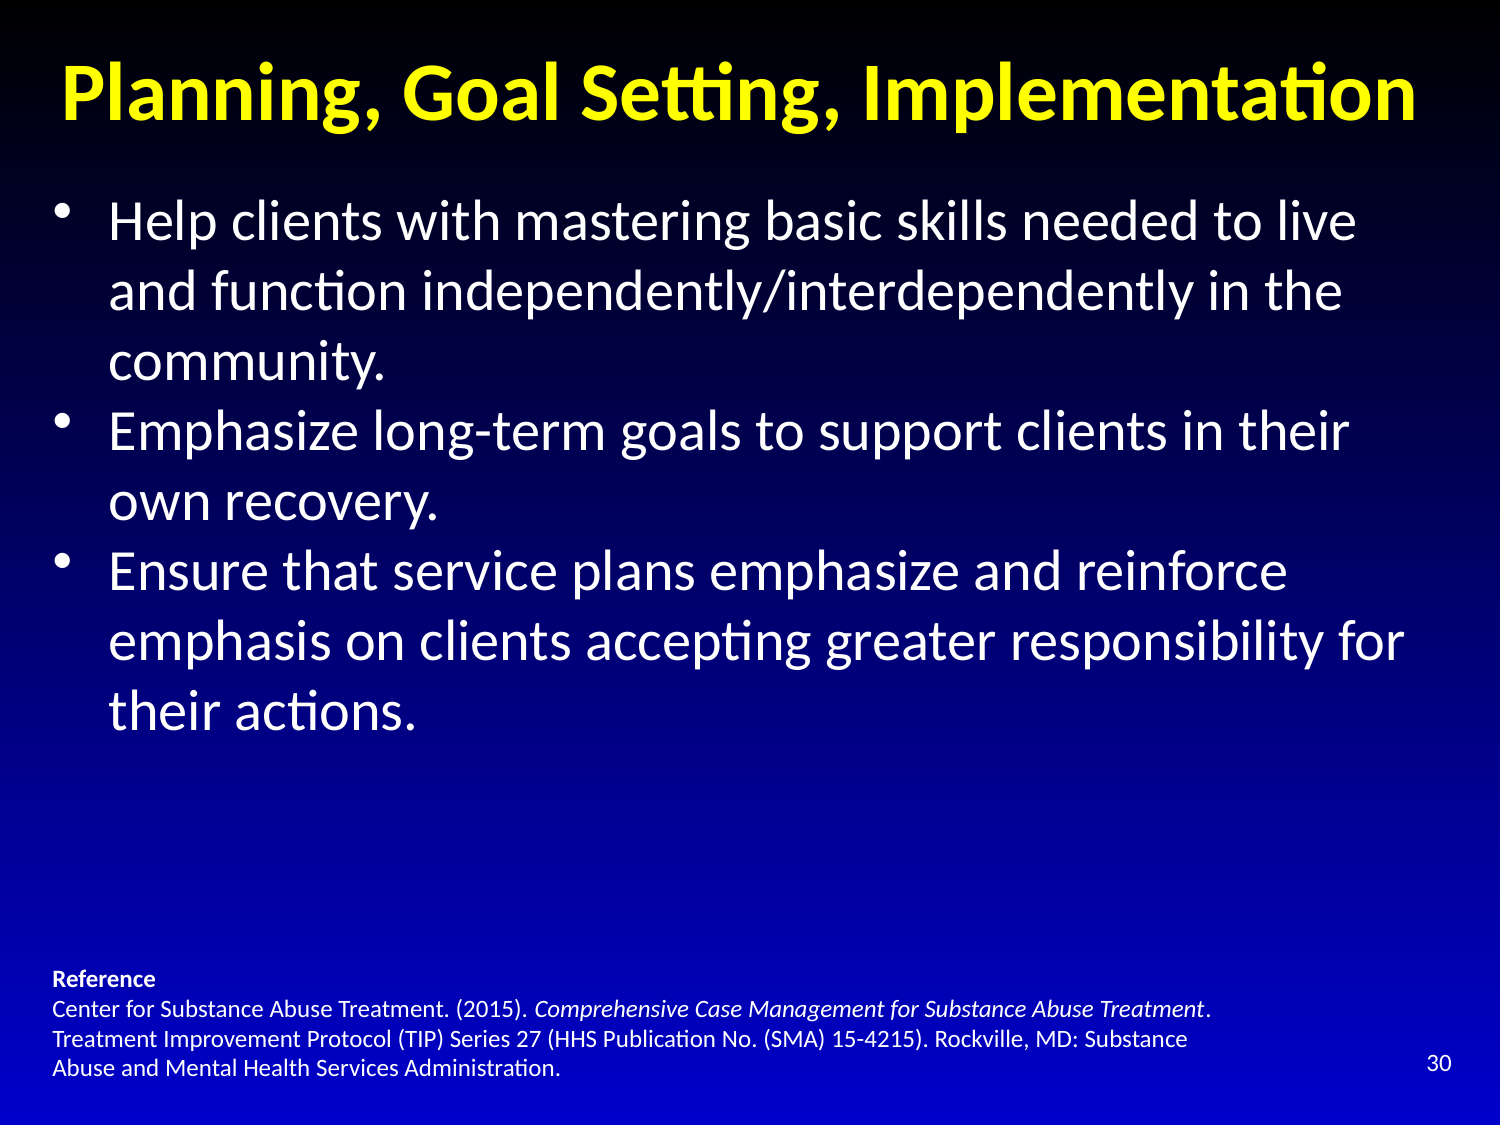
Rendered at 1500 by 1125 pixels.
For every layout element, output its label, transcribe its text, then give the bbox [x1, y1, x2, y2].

list Help clients with mastering basic skills needed to live and function independently/interdependently in the community. Emphasize long-term goals to support clients in their own recovery. Ensure that service plans emphasize and reinforce emphasis on clients accepting greater responsibility for their actions. [37, 174, 1463, 800]
title Planning, Goal Setting, Implementation [37, 24, 1463, 150]
slide_number 30 [1337, 1030, 1467, 1092]
text_box Reference Center for Substance Abuse Treatment. (2015). Comprehensive Case Management for Substance Abuse Treatment. Treatment Improvement Protocol (TIP) Series 27 (HHS Publication No. (SMA) 15-4215). Rockville, MD: Substance Abuse and Mental Health Services Administration. [37, 954, 1263, 1090]
